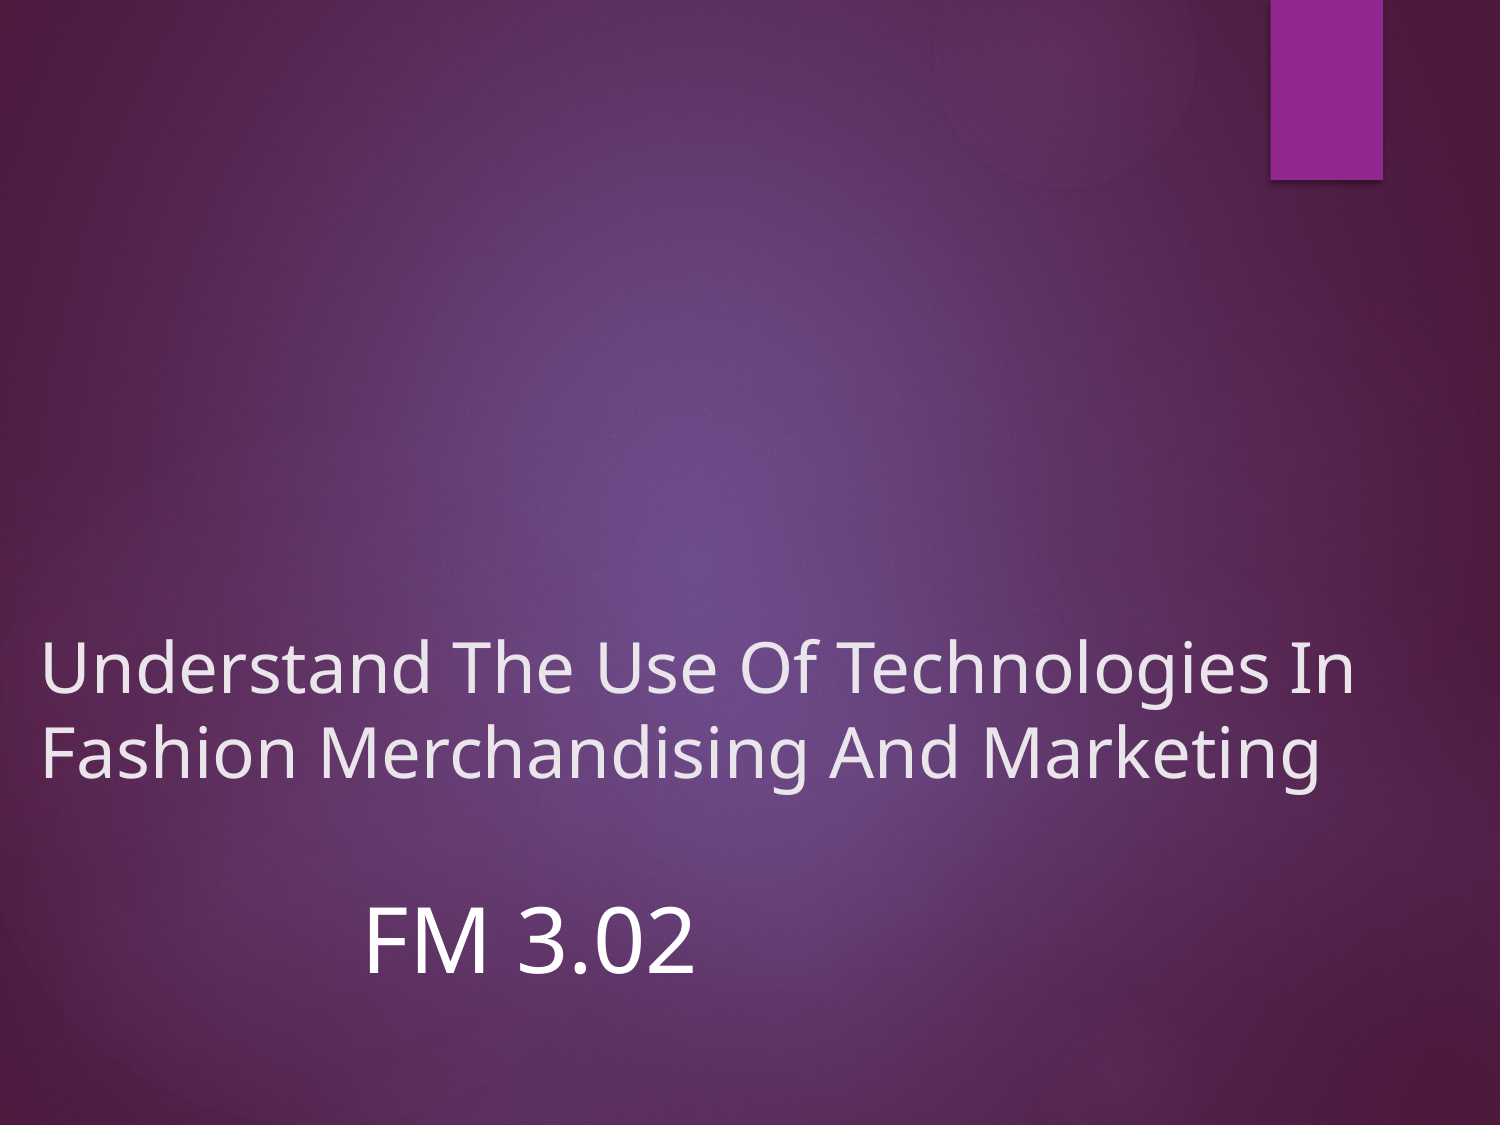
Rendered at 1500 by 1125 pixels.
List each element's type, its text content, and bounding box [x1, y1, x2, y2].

text_box FM 3.02 [324, 874, 736, 1000]
title Understand The Use Of Technologies In Fashion Merchandising And Marketing [24, 149, 1475, 800]
